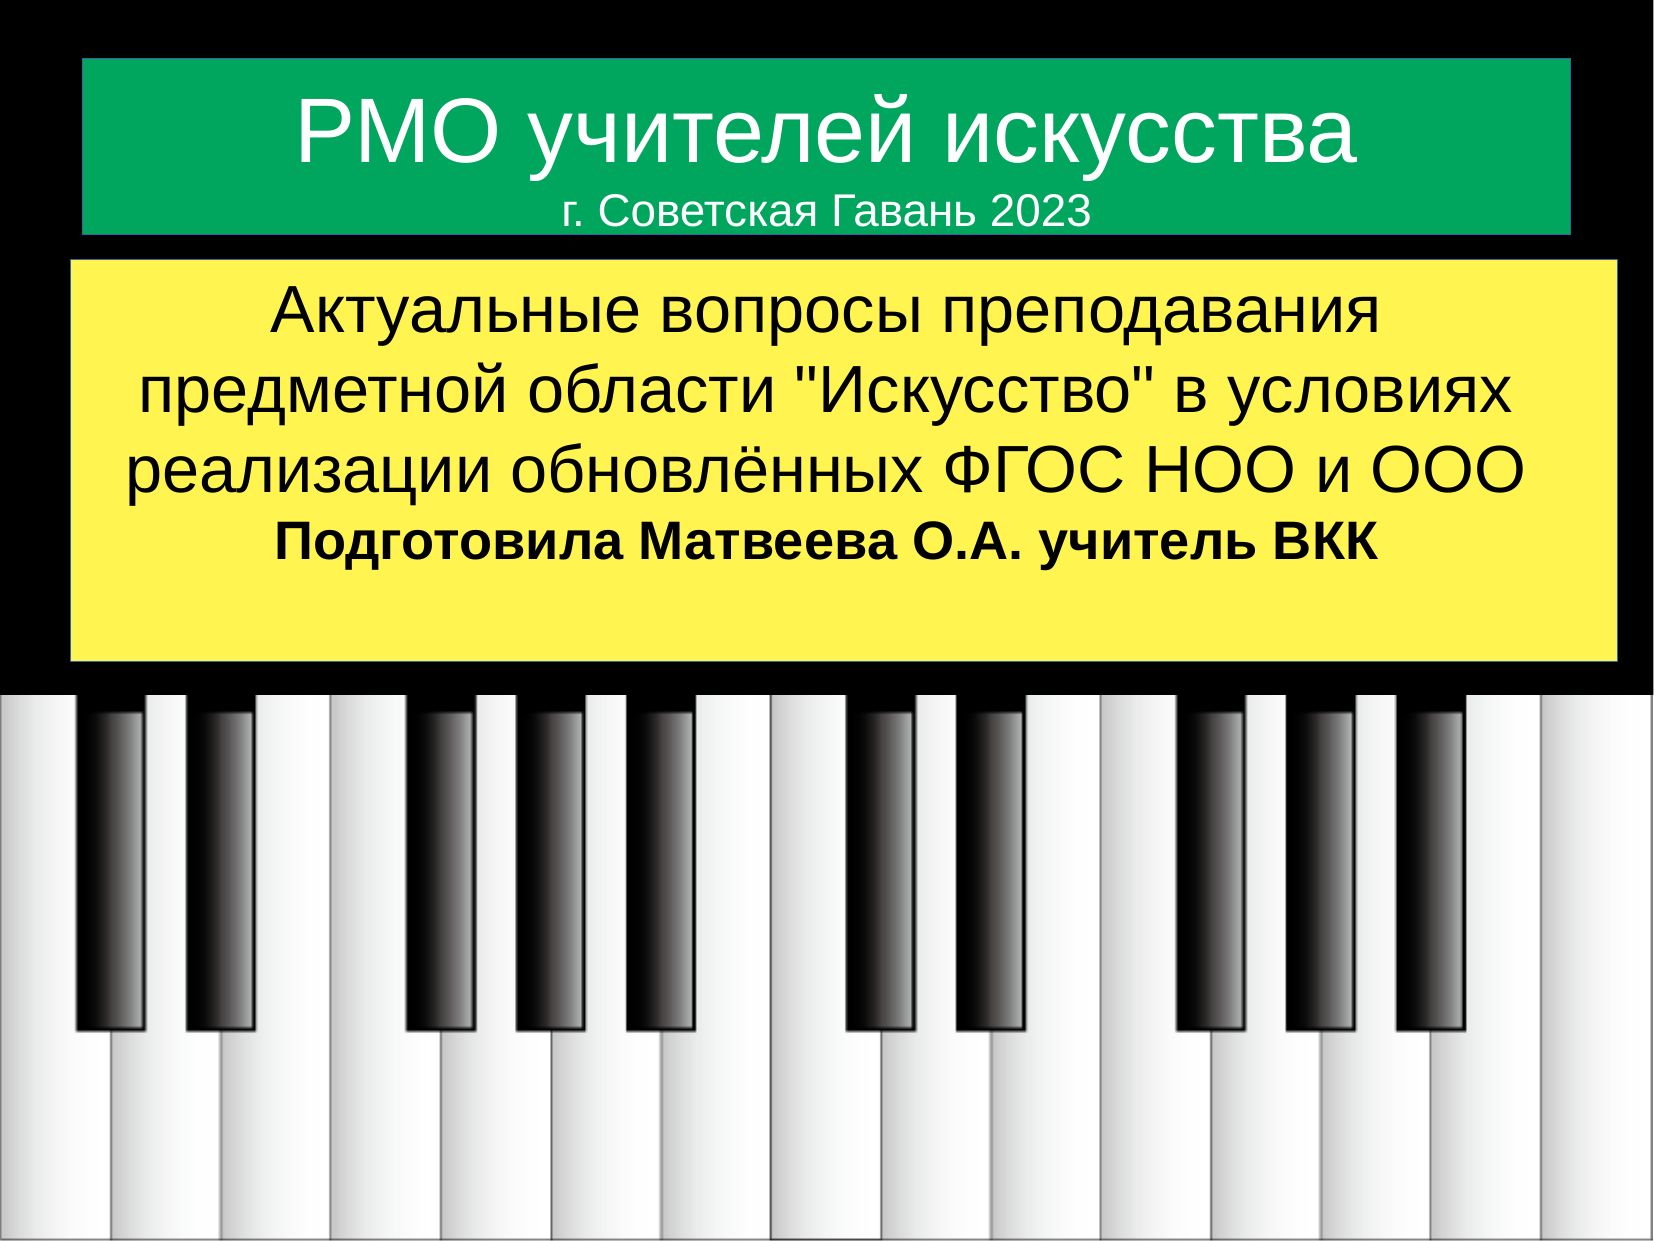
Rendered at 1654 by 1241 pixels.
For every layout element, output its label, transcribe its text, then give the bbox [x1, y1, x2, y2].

text_box Актуальные вопросы преподавания предметной области "Искусство" в условиях реализации обновлённых ФГОС НОО и ООО Подготовила Матвеева О.А. учитель ВКК [82, 234, 1571, 603]
text_box [70, 259, 1618, 662]
text_box РМО учителей искусства г. Советская Гавань 2023 [82, 49, 1571, 234]
picture [0, 695, 1653, 1241]
